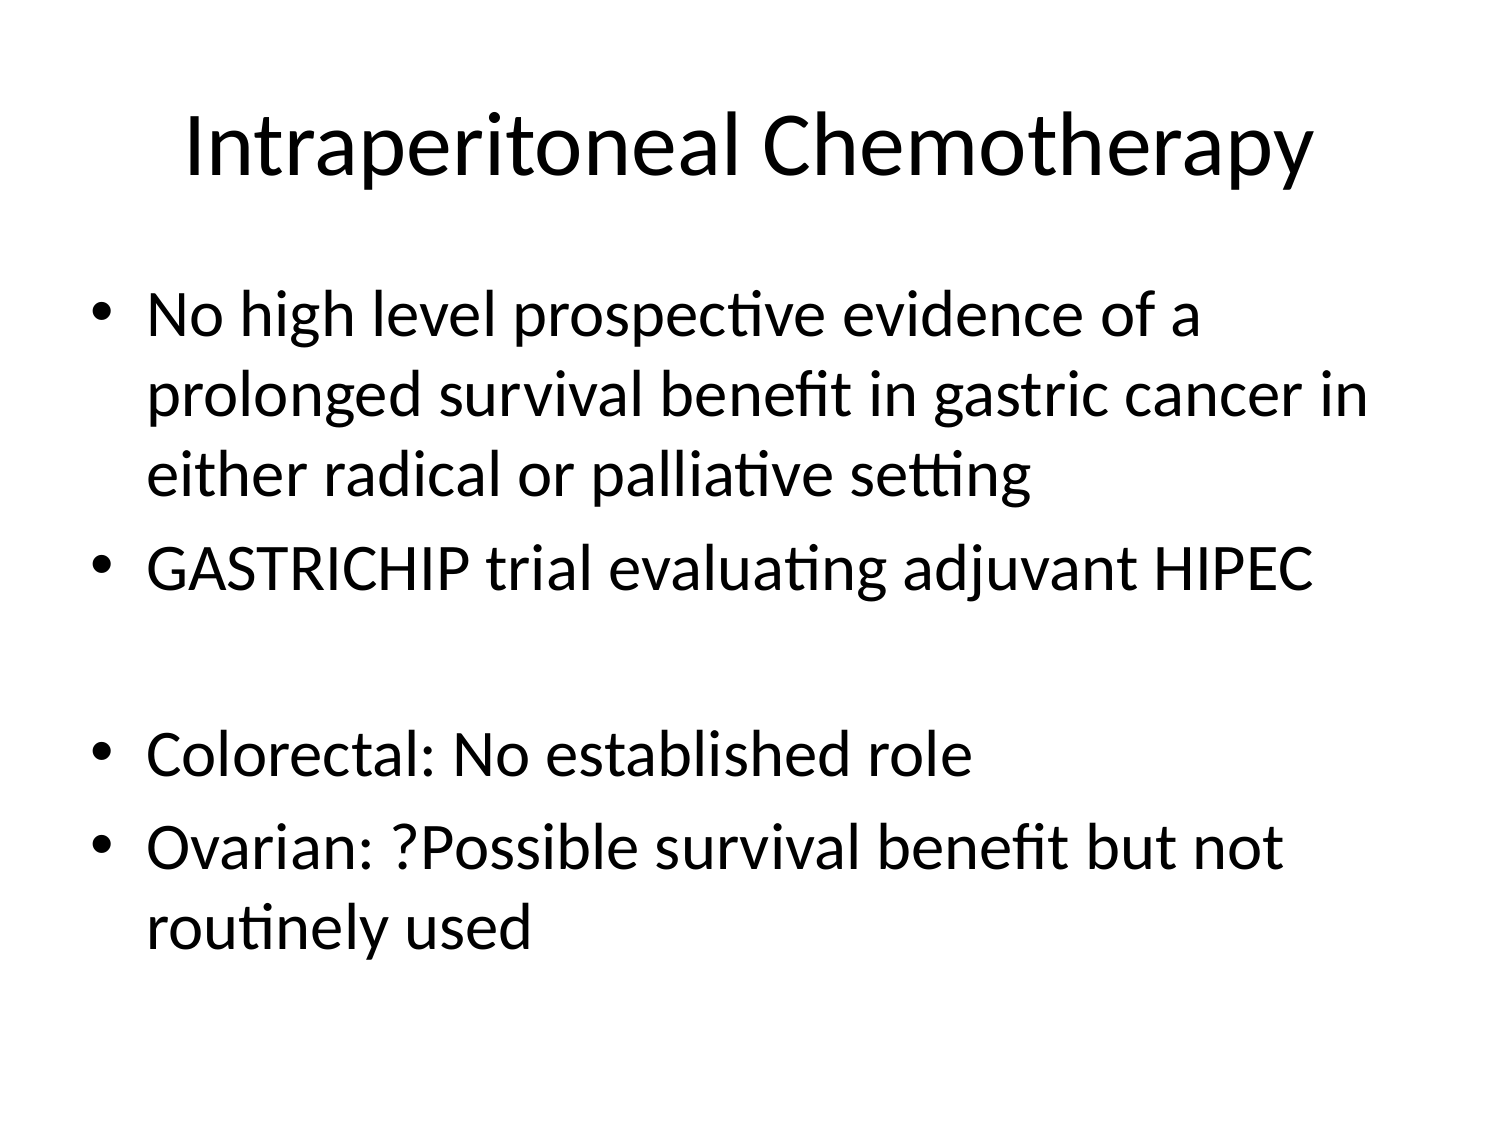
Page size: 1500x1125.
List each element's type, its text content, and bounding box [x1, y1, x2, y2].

title Intraperitoneal Chemotherapy [75, 45, 1425, 233]
list No high level prospective evidence of a prolonged survival benefit in gastric cancer in either radical or palliative setting GASTRICHIP trial evaluating adjuvant HIPEC Colorectal: No established role Ovarian: ?Possible survival benefit but not routinely used [75, 262, 1425, 1005]
